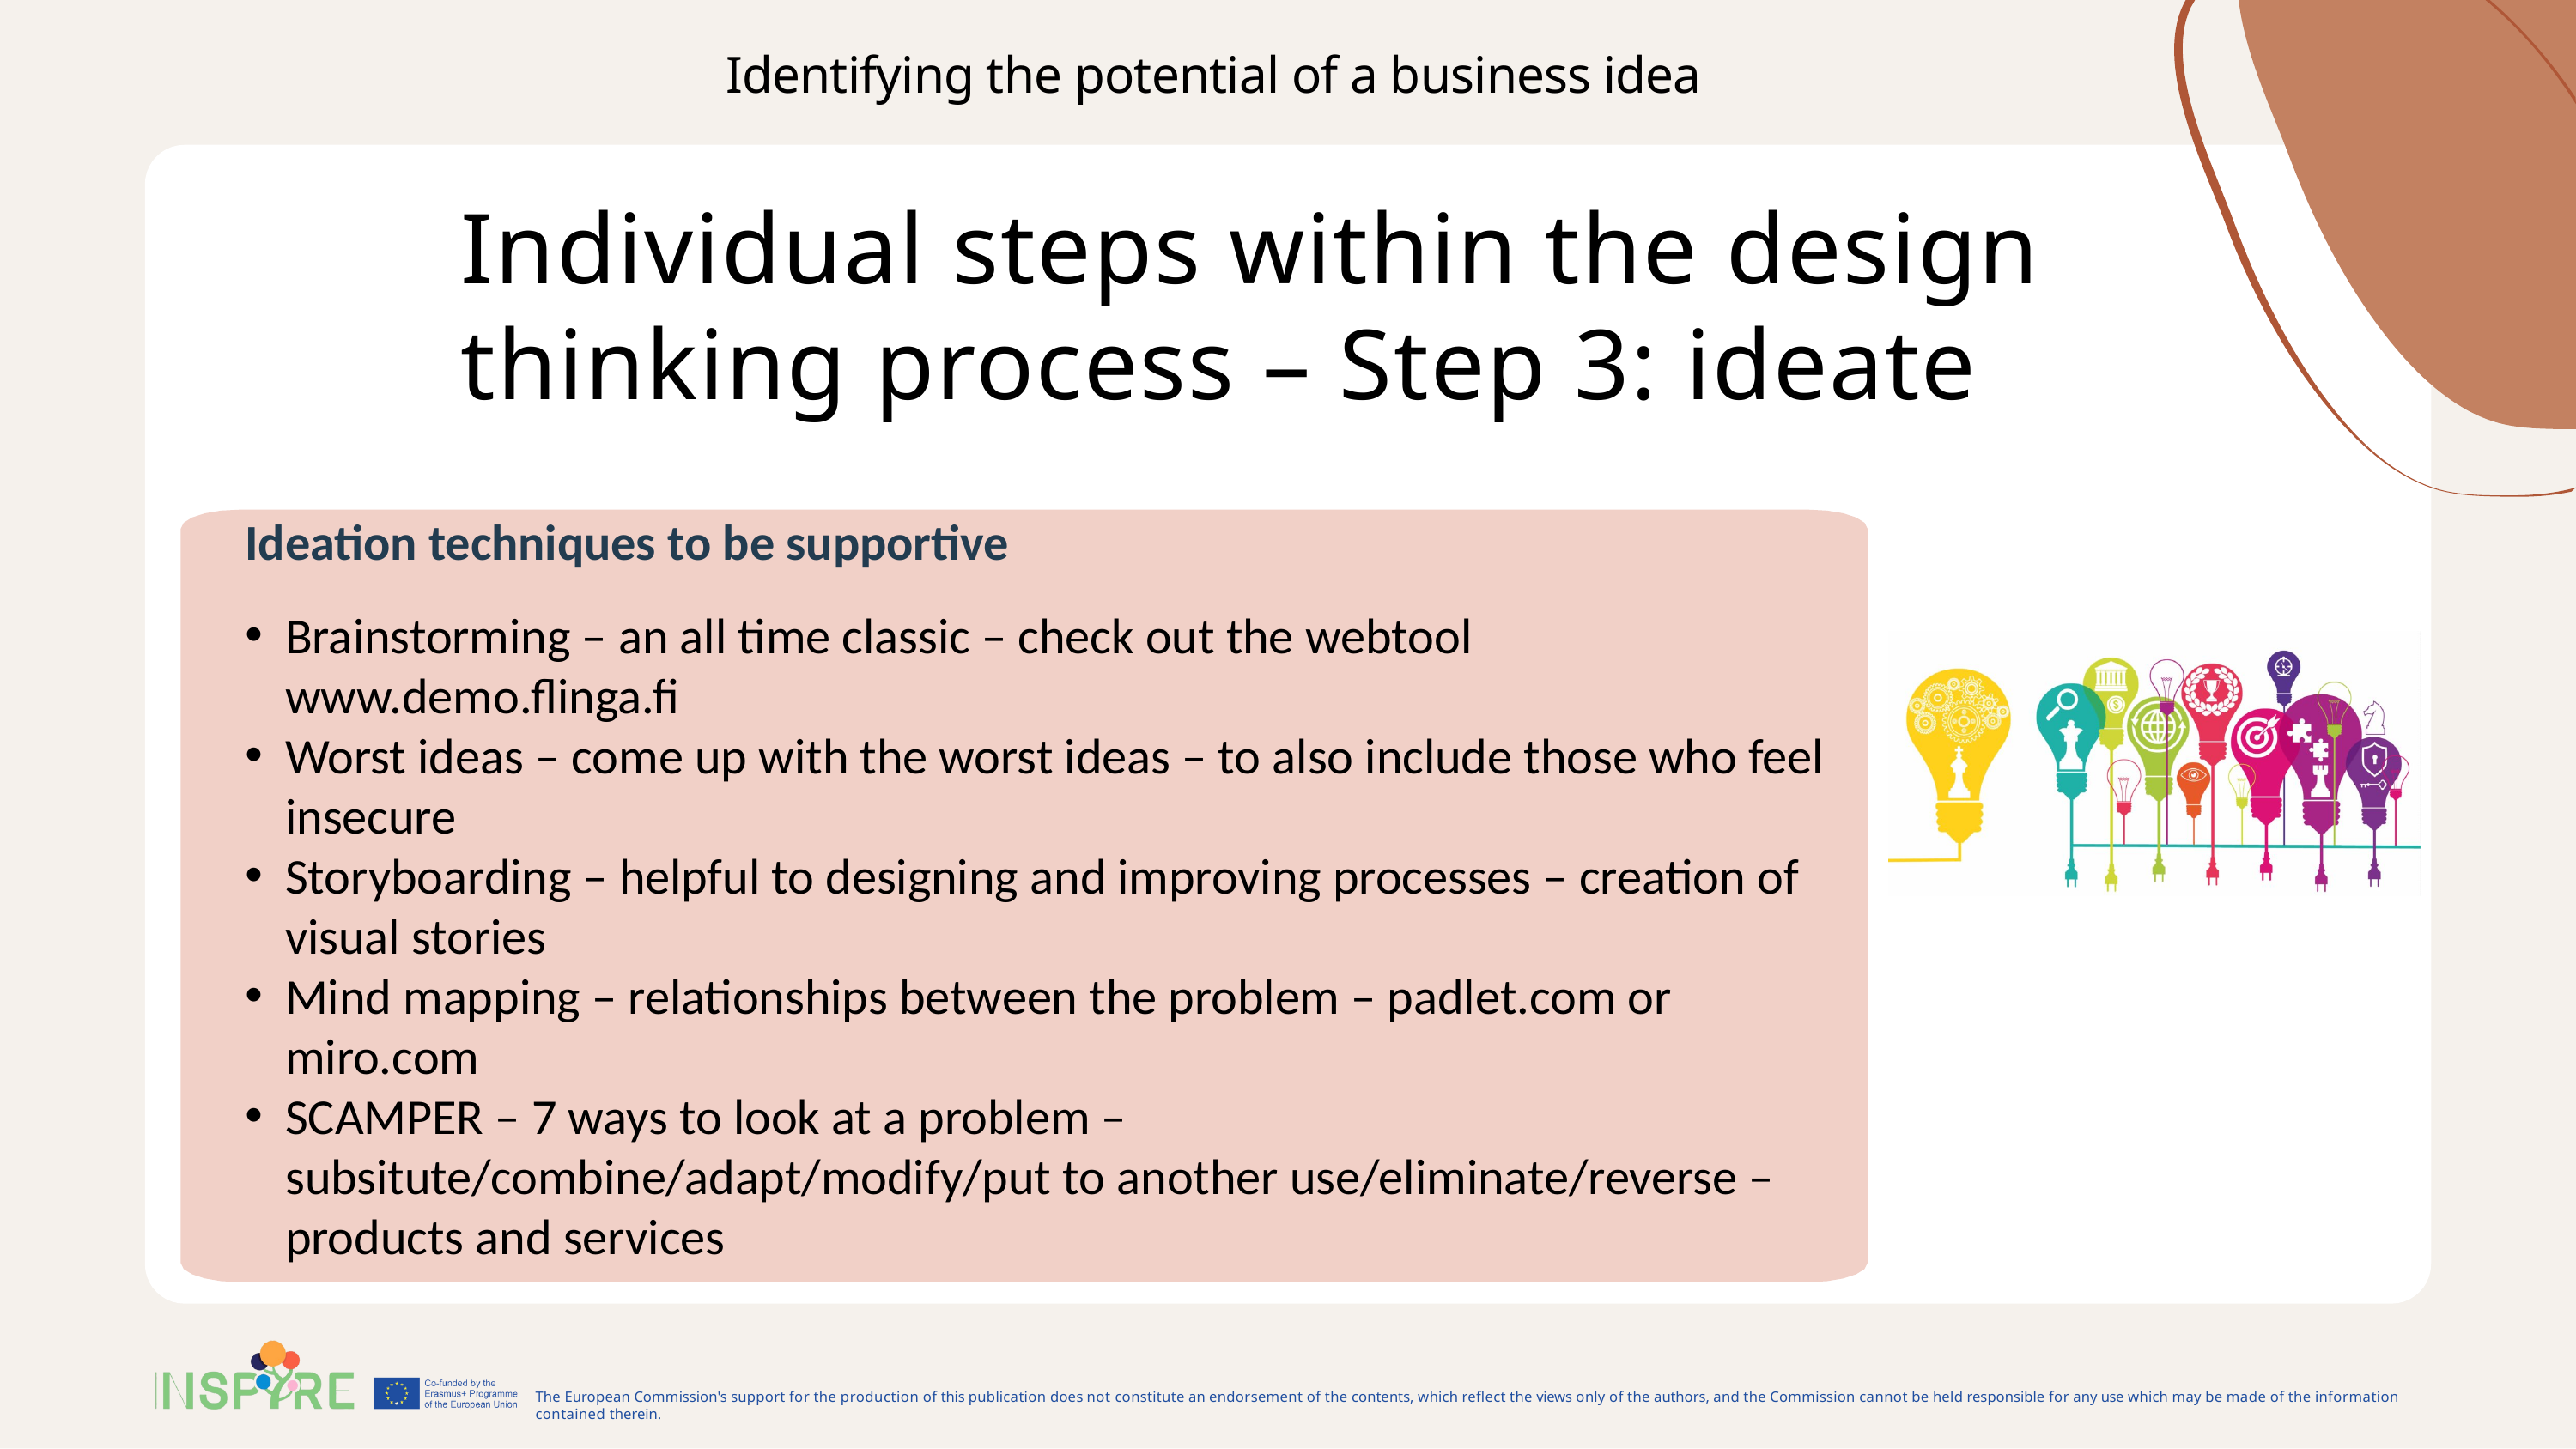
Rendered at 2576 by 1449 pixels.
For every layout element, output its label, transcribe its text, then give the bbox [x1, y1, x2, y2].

footer The European Commission's support for the production of this publication does not constitute an endorsement of the contents, which reflect the views only of the authors, and the Commission cannot be held responsible for any use which may be made of the information contained therein. [533, 1386, 2414, 1449]
text_box Ideation techniques to be supportive Brainstorming – an all time classic – check out the webtool www.demo.flinga.fi Worst ideas – come up with the worst ideas – to also include those who feel insecure Storyboarding – helpful to designing and improving processes – creation of visual stories Mind mapping – relationships between the problem – padlet.com or miro.com SCAMPER – 7 ways to look at a problem – subsitute/combine/adapt/modify/put to another use/eliminate/reverse – products and services [180, 509, 1868, 1282]
text_box Individual steps within the design thinking process – Step 3: ideate [459, 185, 2117, 419]
picture [1888, 630, 2421, 896]
title Identifying the potential of a business idea [494, 41, 1932, 286]
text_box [144, 1328, 577, 1435]
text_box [2173, 0, 2576, 498]
